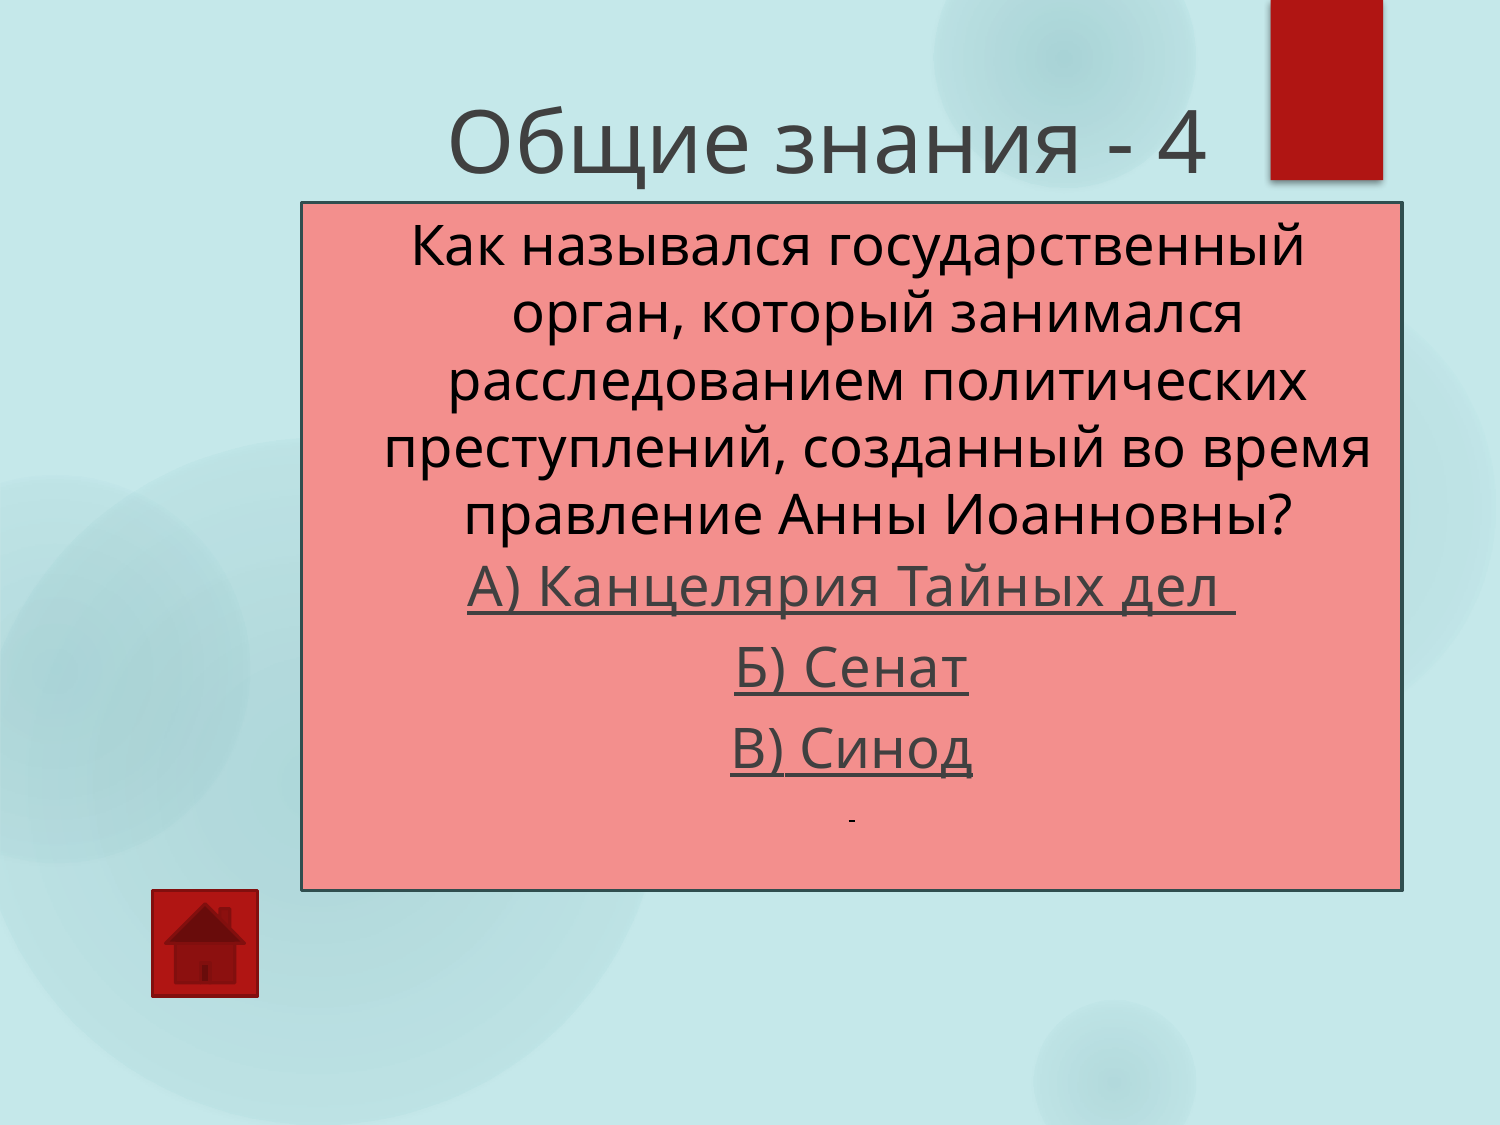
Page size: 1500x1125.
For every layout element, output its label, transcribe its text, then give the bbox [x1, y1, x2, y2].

title Общие знания - 4 [79, 78, 1223, 304]
text_box [151, 889, 259, 998]
list Как назывался государственный орган, который занимался расследованием политических преступлений, созданный во время правление Анны Иоанновны? А) Канцелярия Тайных дел Б) Сенат В) Синод [300, 201, 1404, 892]
